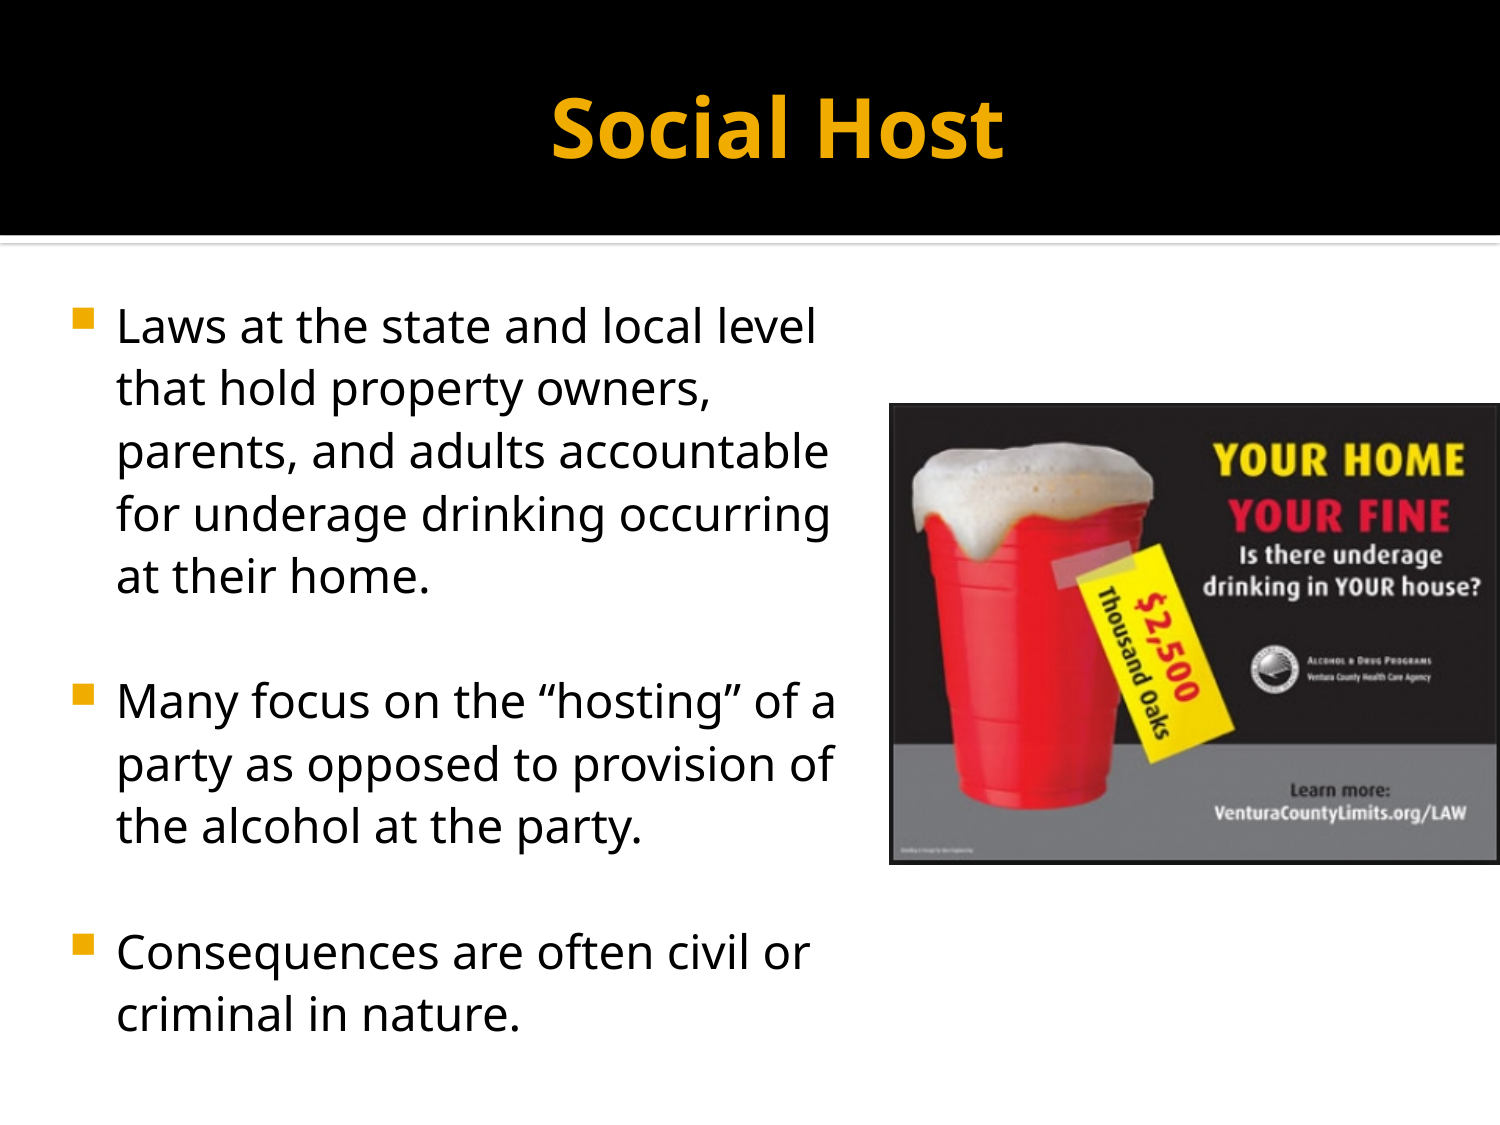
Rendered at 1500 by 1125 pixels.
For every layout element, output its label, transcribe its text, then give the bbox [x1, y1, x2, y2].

list Laws at the state and local level that hold property owners, parents, and adults accountable for underage drinking occurring at their home. Many focus on the “hosting” of a party as opposed to provision of the alcohol at the party. Consequences are often civil or criminal in nature. [42, 275, 855, 1100]
picture [889, 403, 1500, 865]
title Social Host [137, 75, 1413, 176]
